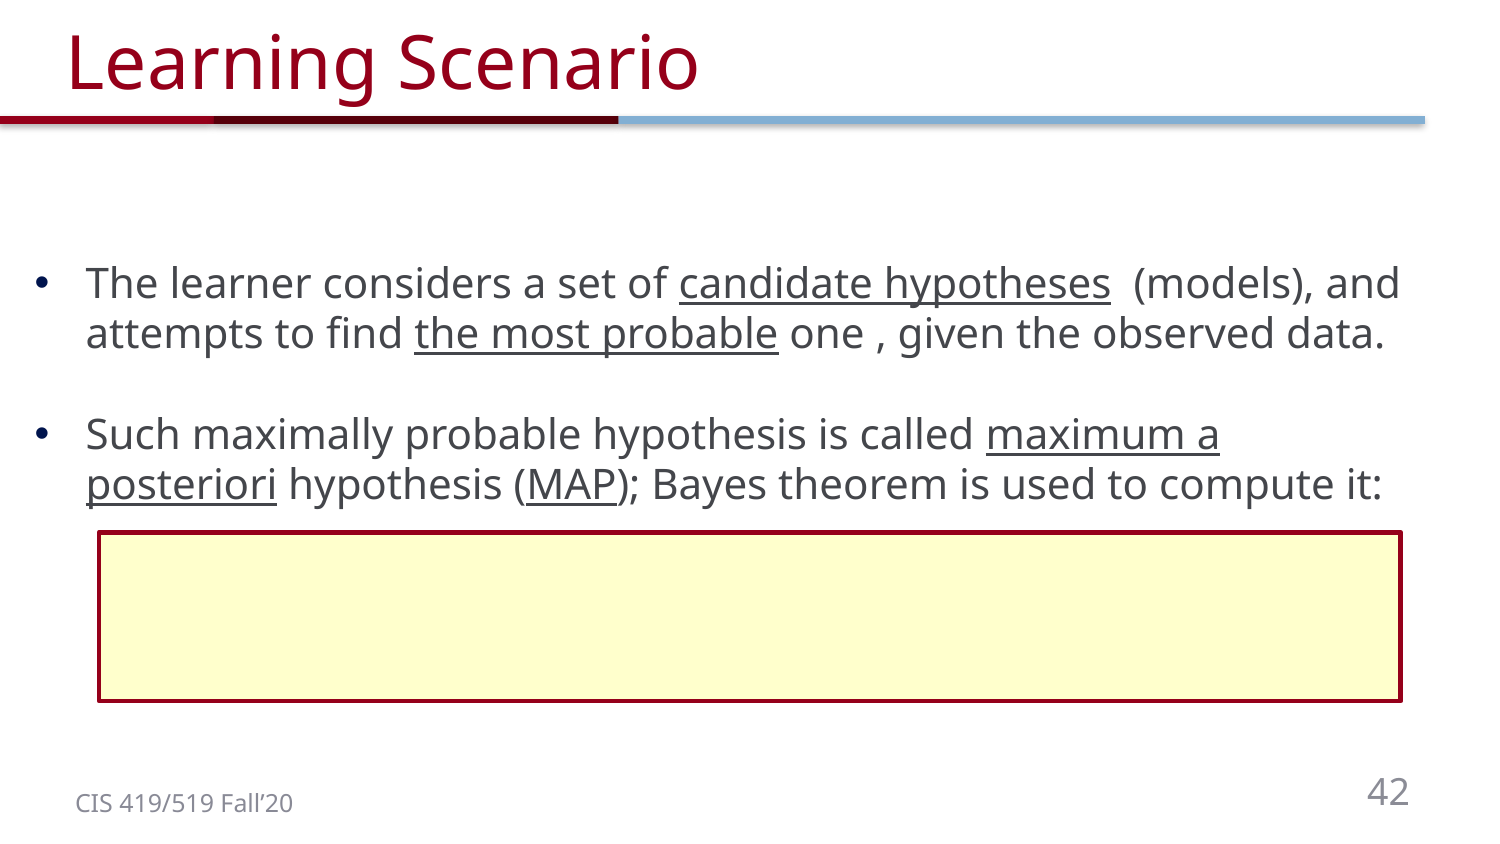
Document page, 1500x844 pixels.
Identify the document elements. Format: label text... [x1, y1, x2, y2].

slide_number 42 [1074, 770, 1425, 816]
text_box [97, 530, 1403, 703]
title Learning Scenario [50, 2, 1401, 117]
